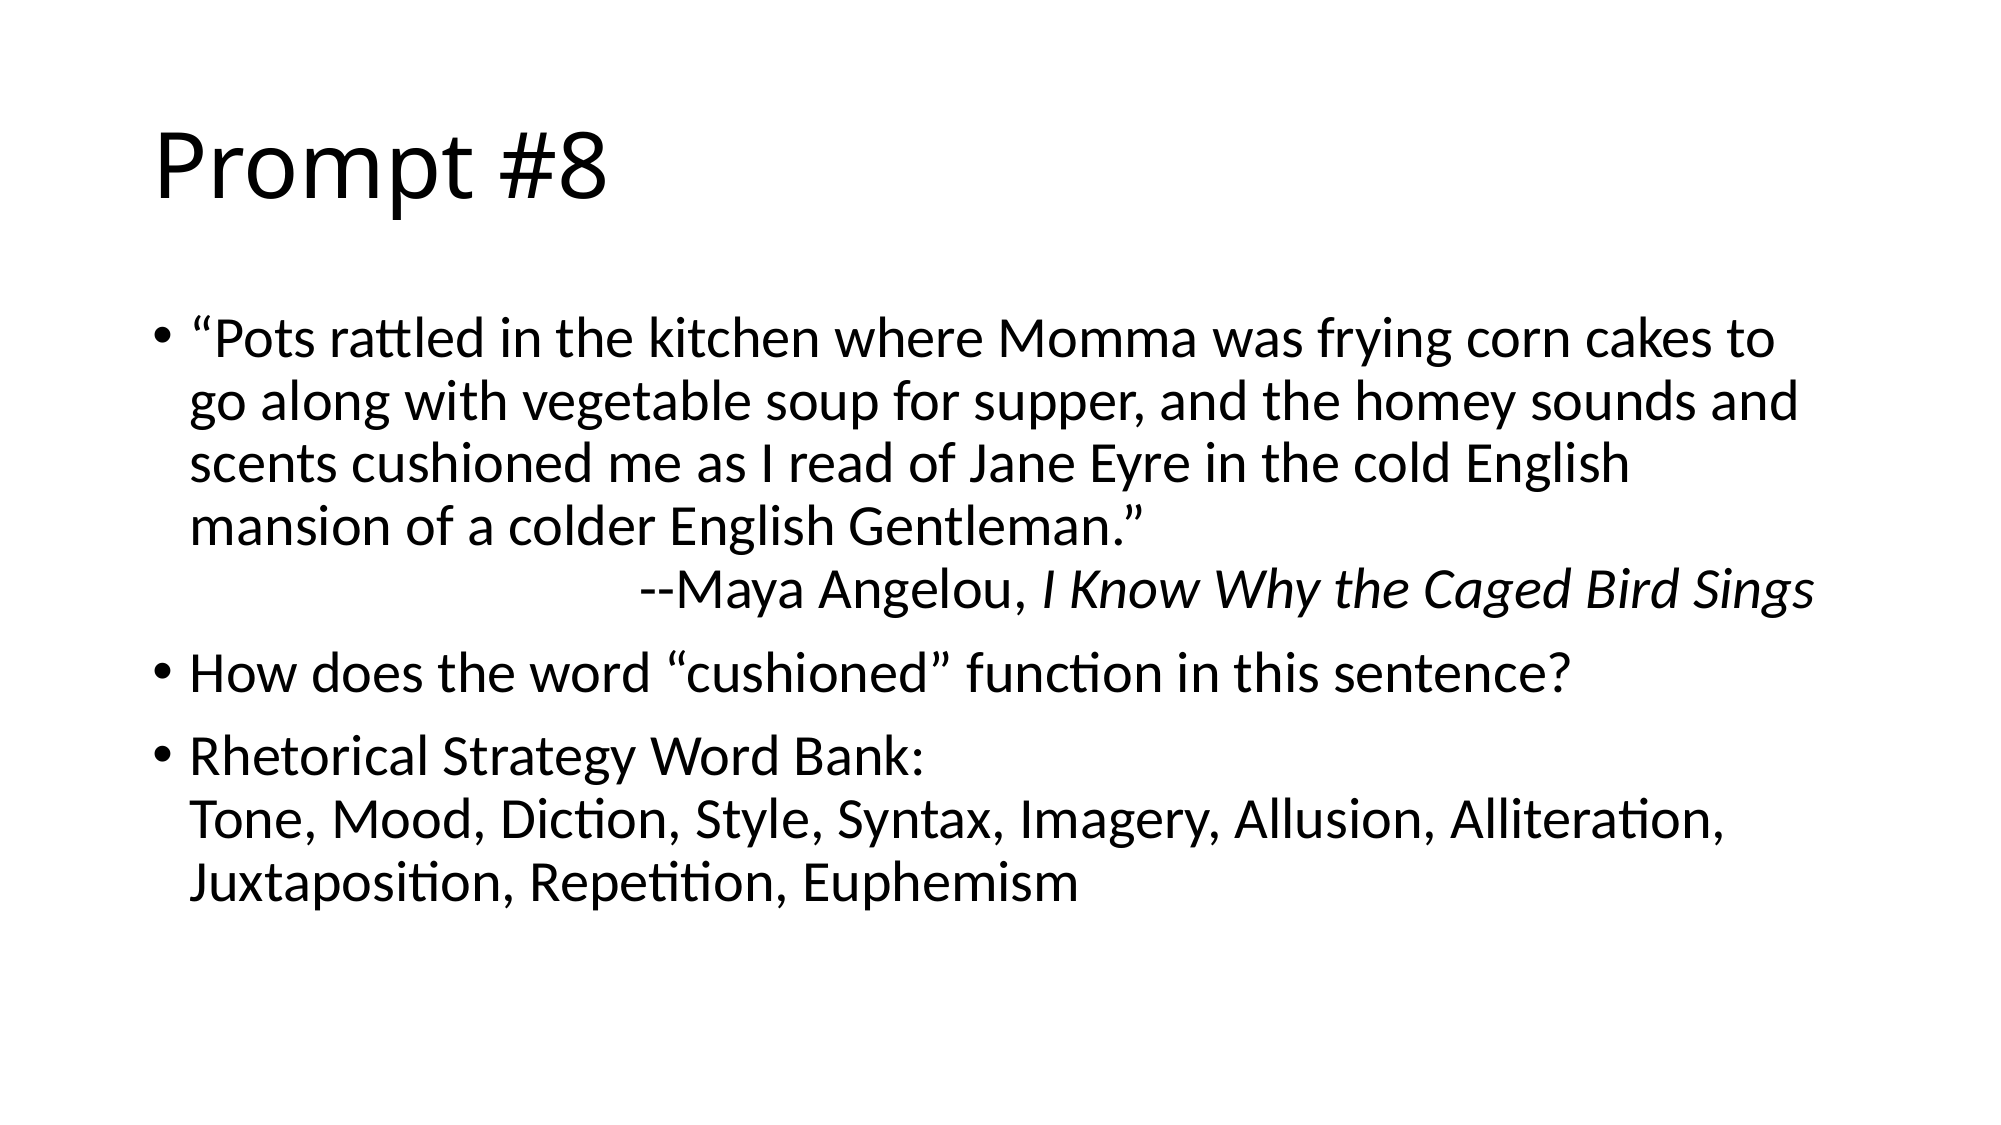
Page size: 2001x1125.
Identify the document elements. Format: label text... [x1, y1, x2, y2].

title Prompt #8 [137, 59, 1863, 278]
list “Pots rattled in the kitchen where Momma was frying corn cakes to go along with vegetable soup for supper, and the homey sounds and scents cushioned me as I read of Jane Eyre in the cold English mansion of a colder English Gentleman.” --Maya Angelou, I Know Why the Caged Bird Sings How does the word “cushioned” function in this sentence? Rhetorical Strategy Word Bank: Tone, Mood, Diction, Style, Syntax, Imagery, Allusion, Alliteration, Juxtaposition, Repetition, Euphemism [137, 299, 1863, 1014]
